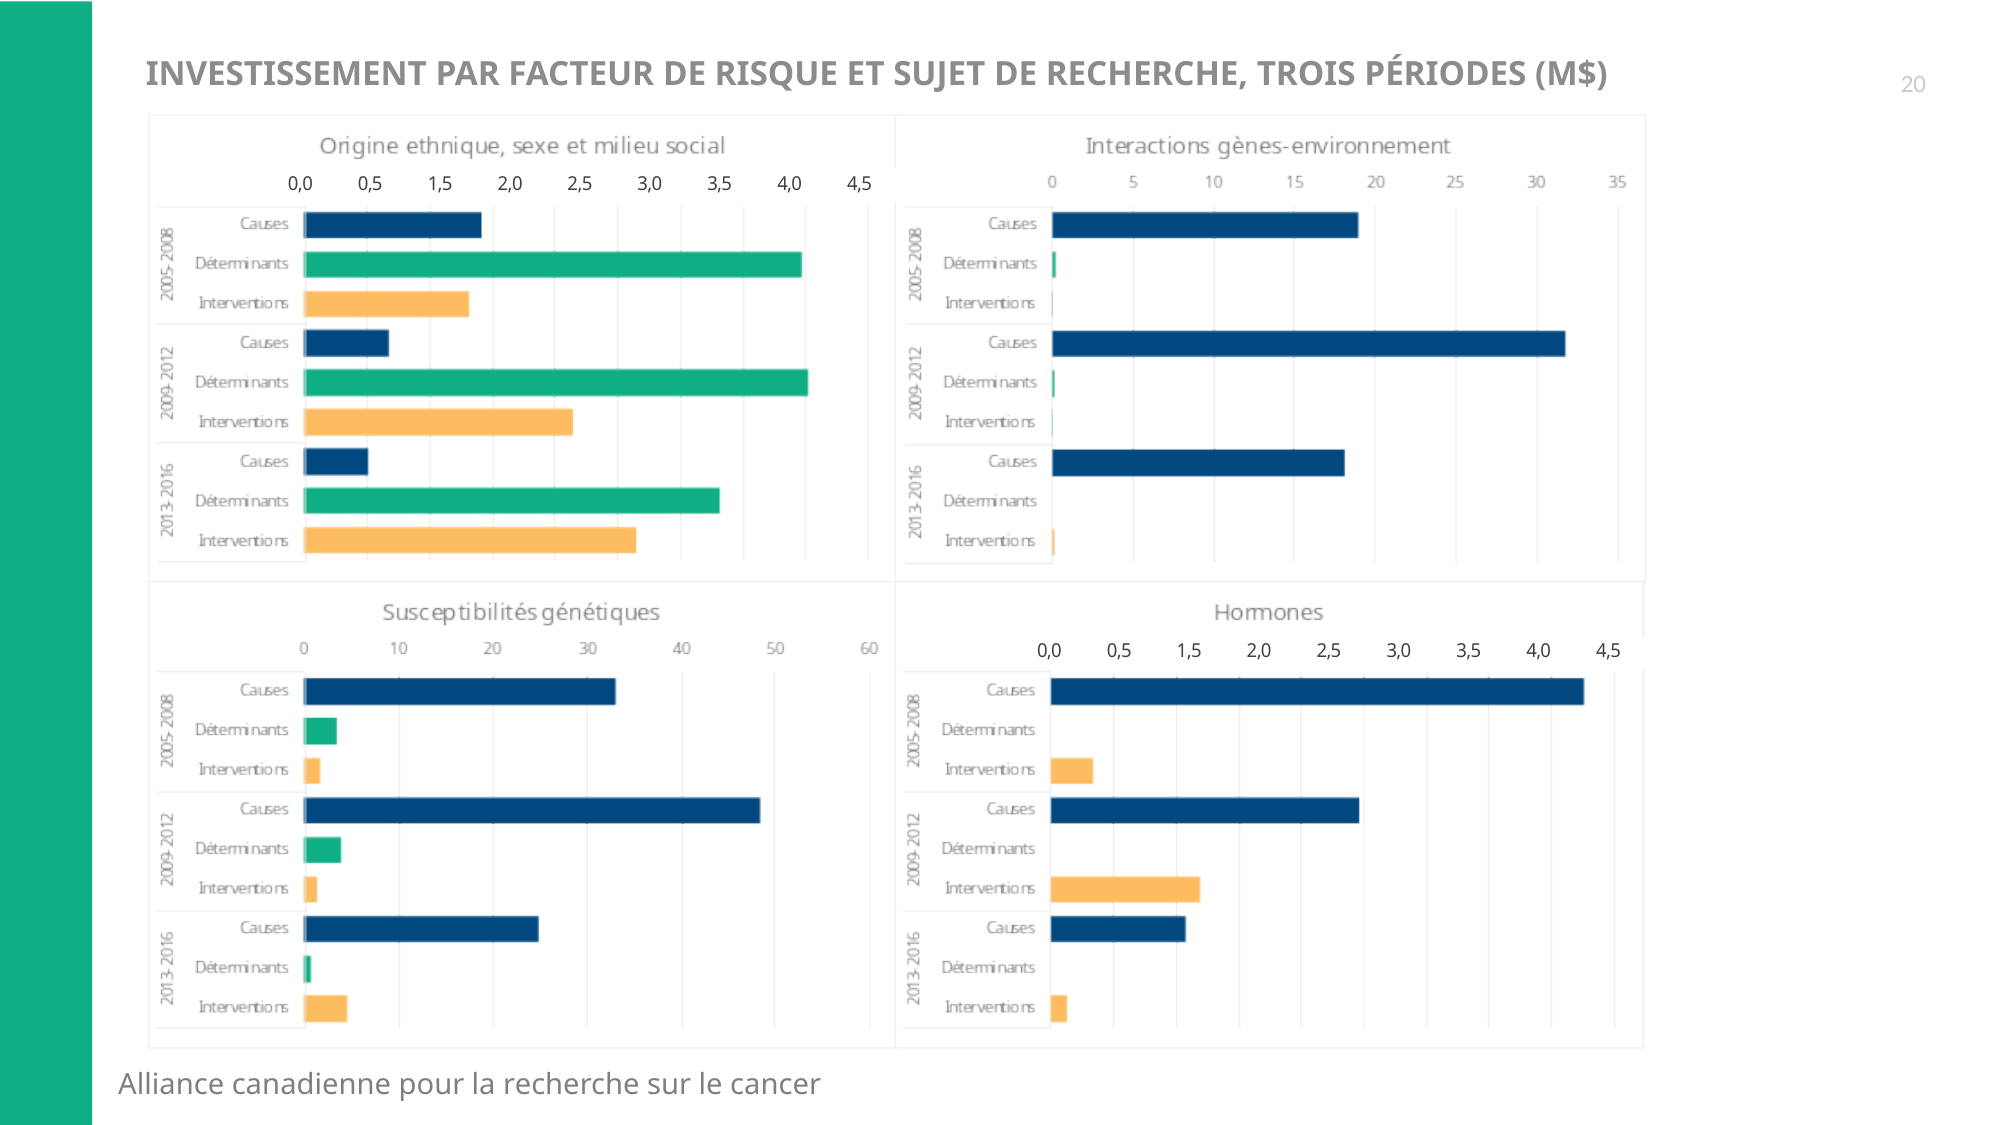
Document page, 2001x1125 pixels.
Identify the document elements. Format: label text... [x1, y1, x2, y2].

slide_number 20 [1717, 52, 1942, 113]
picture [69, 93, 1717, 1078]
text_box INVESTISSEMENT PAR FACTEUR DE RISQUE ET SUJET DE RECHERCHE, TROIS PÉRIODES (M$) [131, 44, 1897, 100]
